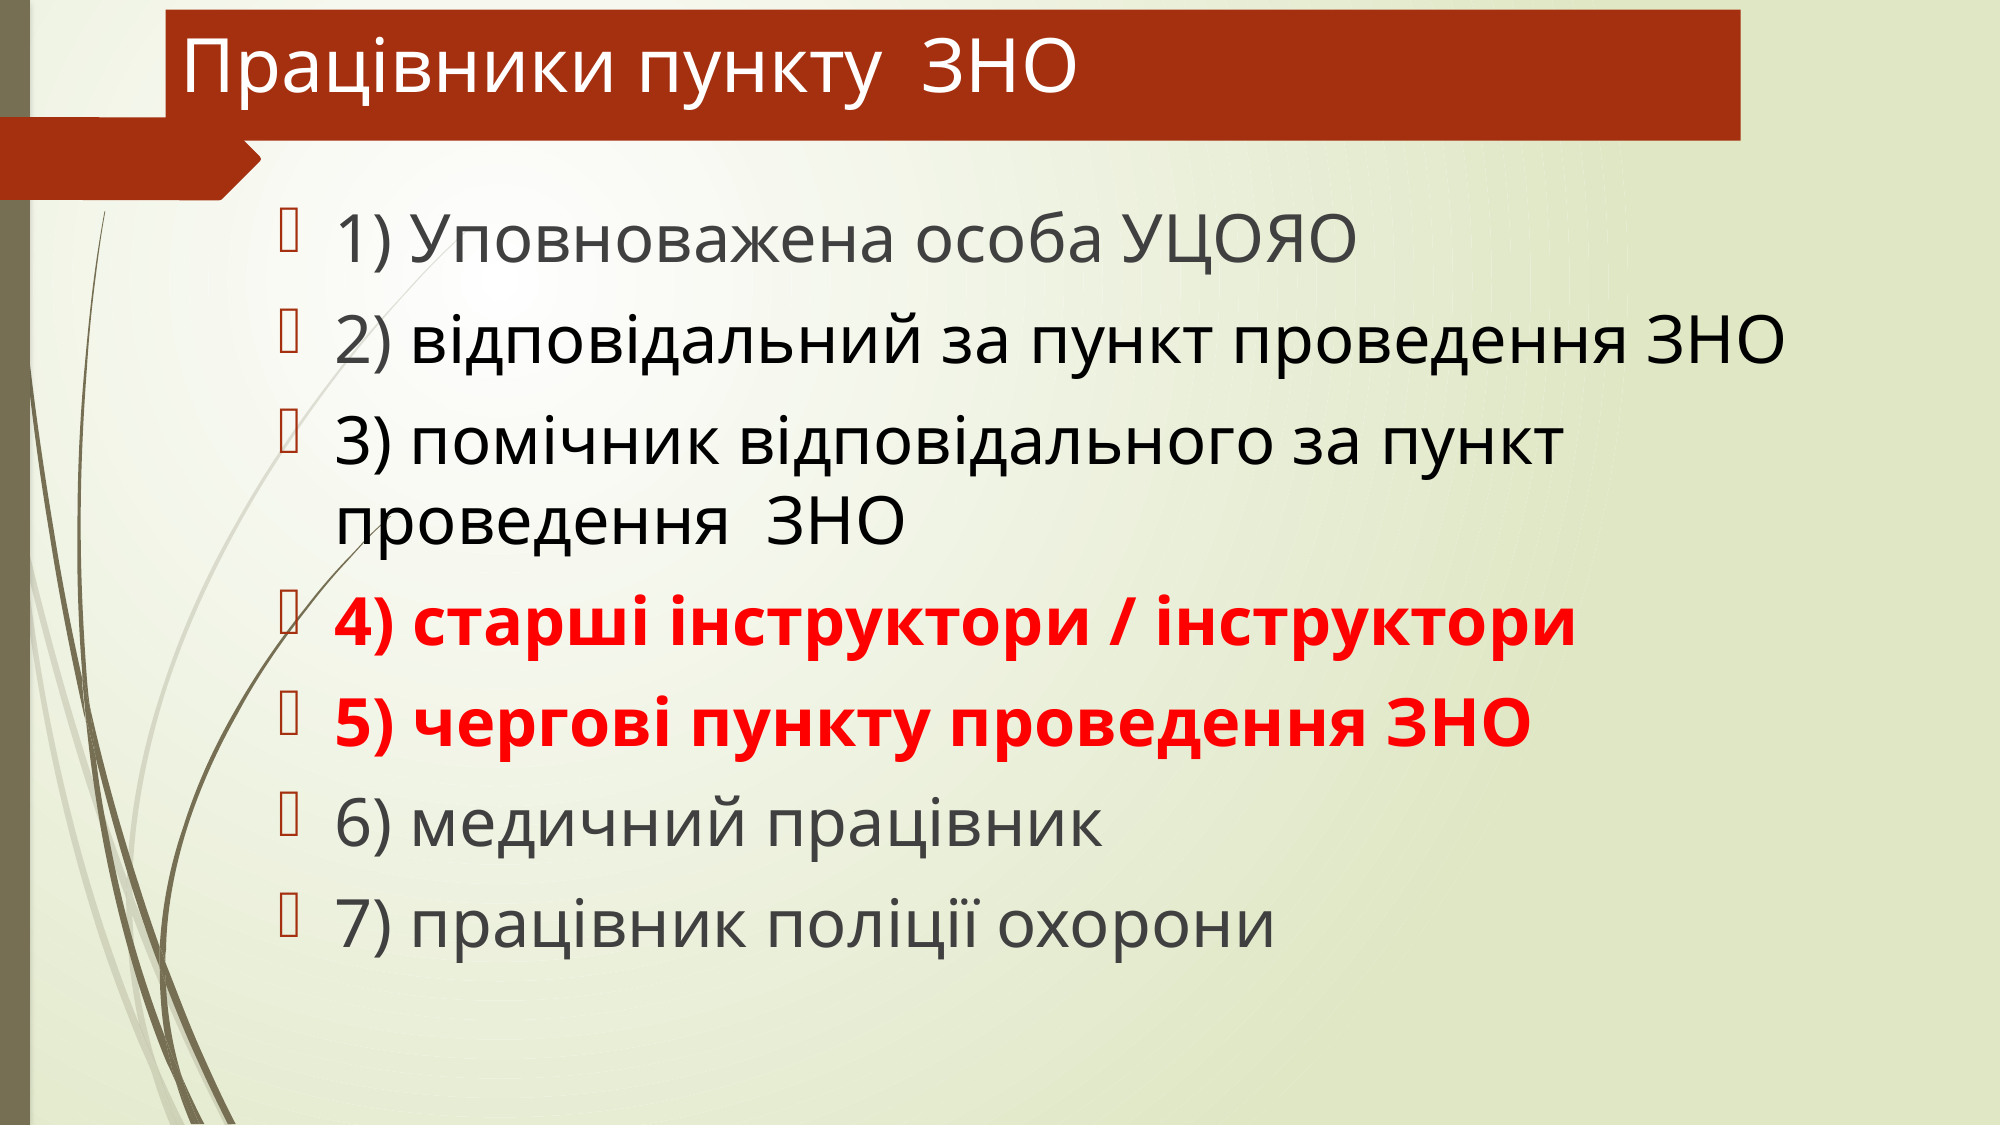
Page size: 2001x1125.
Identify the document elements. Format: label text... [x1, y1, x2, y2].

list 1) Уповноважена особа УЦОЯО 2) відповідальний за пункт проведення ЗНО 3) помічник відповідального за пункт проведення ЗНО 4) старші інструктори / інструктори 5) чергові пункту проведення ЗНО 6) медичний працівник 7) працівник поліції охорони [262, 188, 1838, 1125]
title Працівники пункту ЗНО [165, 9, 1741, 141]
